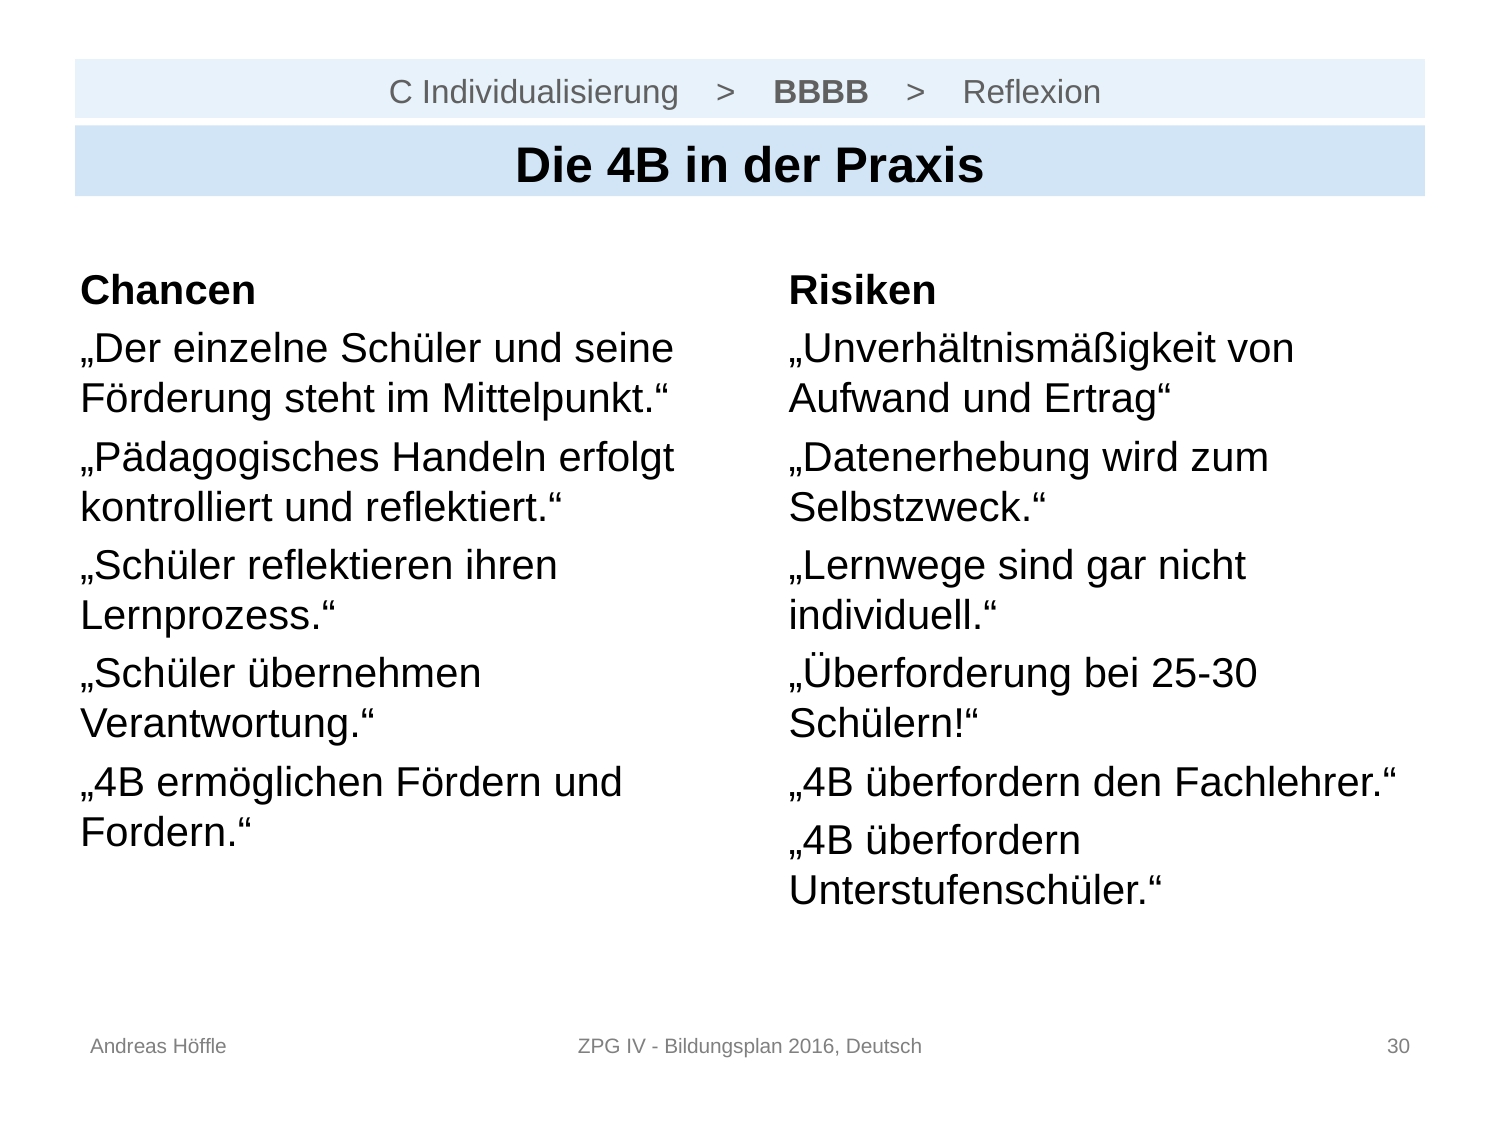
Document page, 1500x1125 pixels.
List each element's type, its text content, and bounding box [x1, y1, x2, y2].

slide_number Andreas Höffle [74, 1024, 426, 1101]
footer ZPG IV - Bildungsplan 2016, Deutsch [512, 1024, 988, 1101]
slide_number 29 [1074, 1024, 1426, 1101]
list Die 4B in der Praxis [74, 125, 1426, 197]
text_box Risiken „Unverhältnismäßigkeit von Aufwand und Ertrag“ „Datenerhebung wird zum Selbstzweck.“ „Lernwege sind gar nicht individuell.“ „Überforderung bei 25-30 Schülern!“ „4B überfordern den Fachlehrer.“ „4B überfordern Unterstufenschüler.“ [773, 255, 1436, 980]
title C Individualisierung > BBBB > Reflexion [74, 58, 1426, 119]
list Chancen „Der einzelne Schüler und seine Förderung steht im Mittelpunkt.“ „Pädagogisches Handeln erfolgt kontrolliert und reflektiert.“ „Schüler reflektieren ihren Lernprozess.“ „Schüler übernehmen Verantwortung.“ „4B ermöglichen Fördern und Fordern.“ [64, 255, 727, 980]
